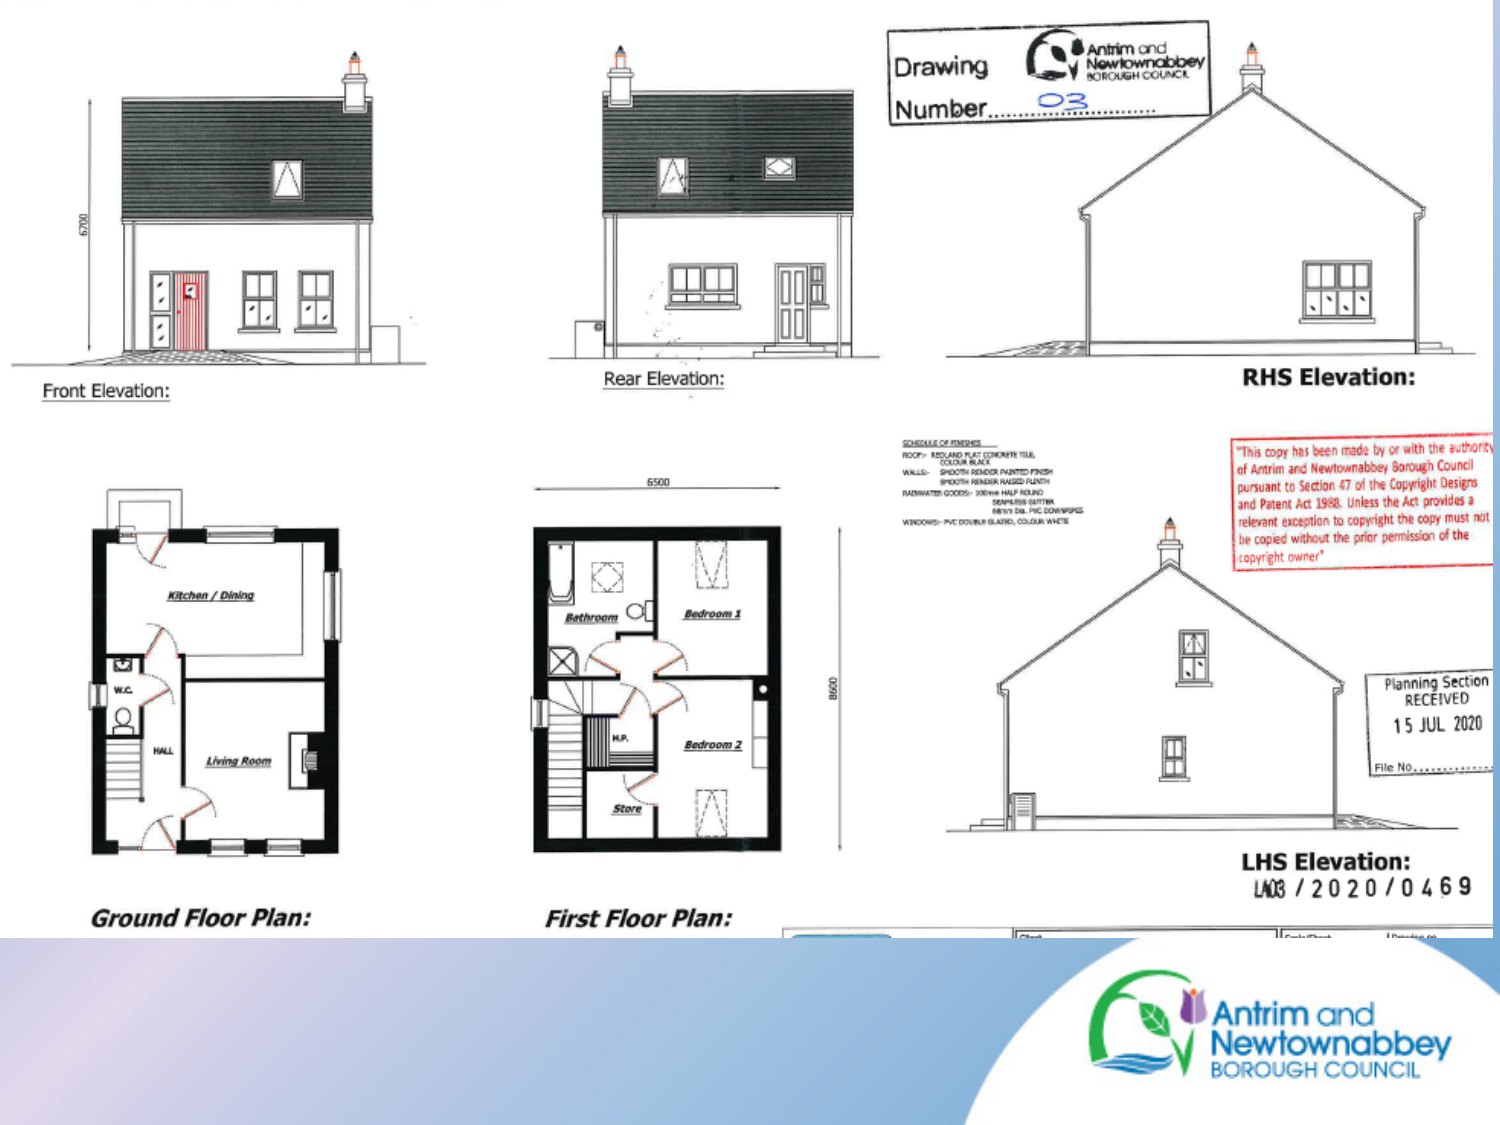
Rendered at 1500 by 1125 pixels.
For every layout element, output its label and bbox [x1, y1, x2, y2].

list [0, 0, 1493, 938]
picture [0, 0, 1500, 1125]
